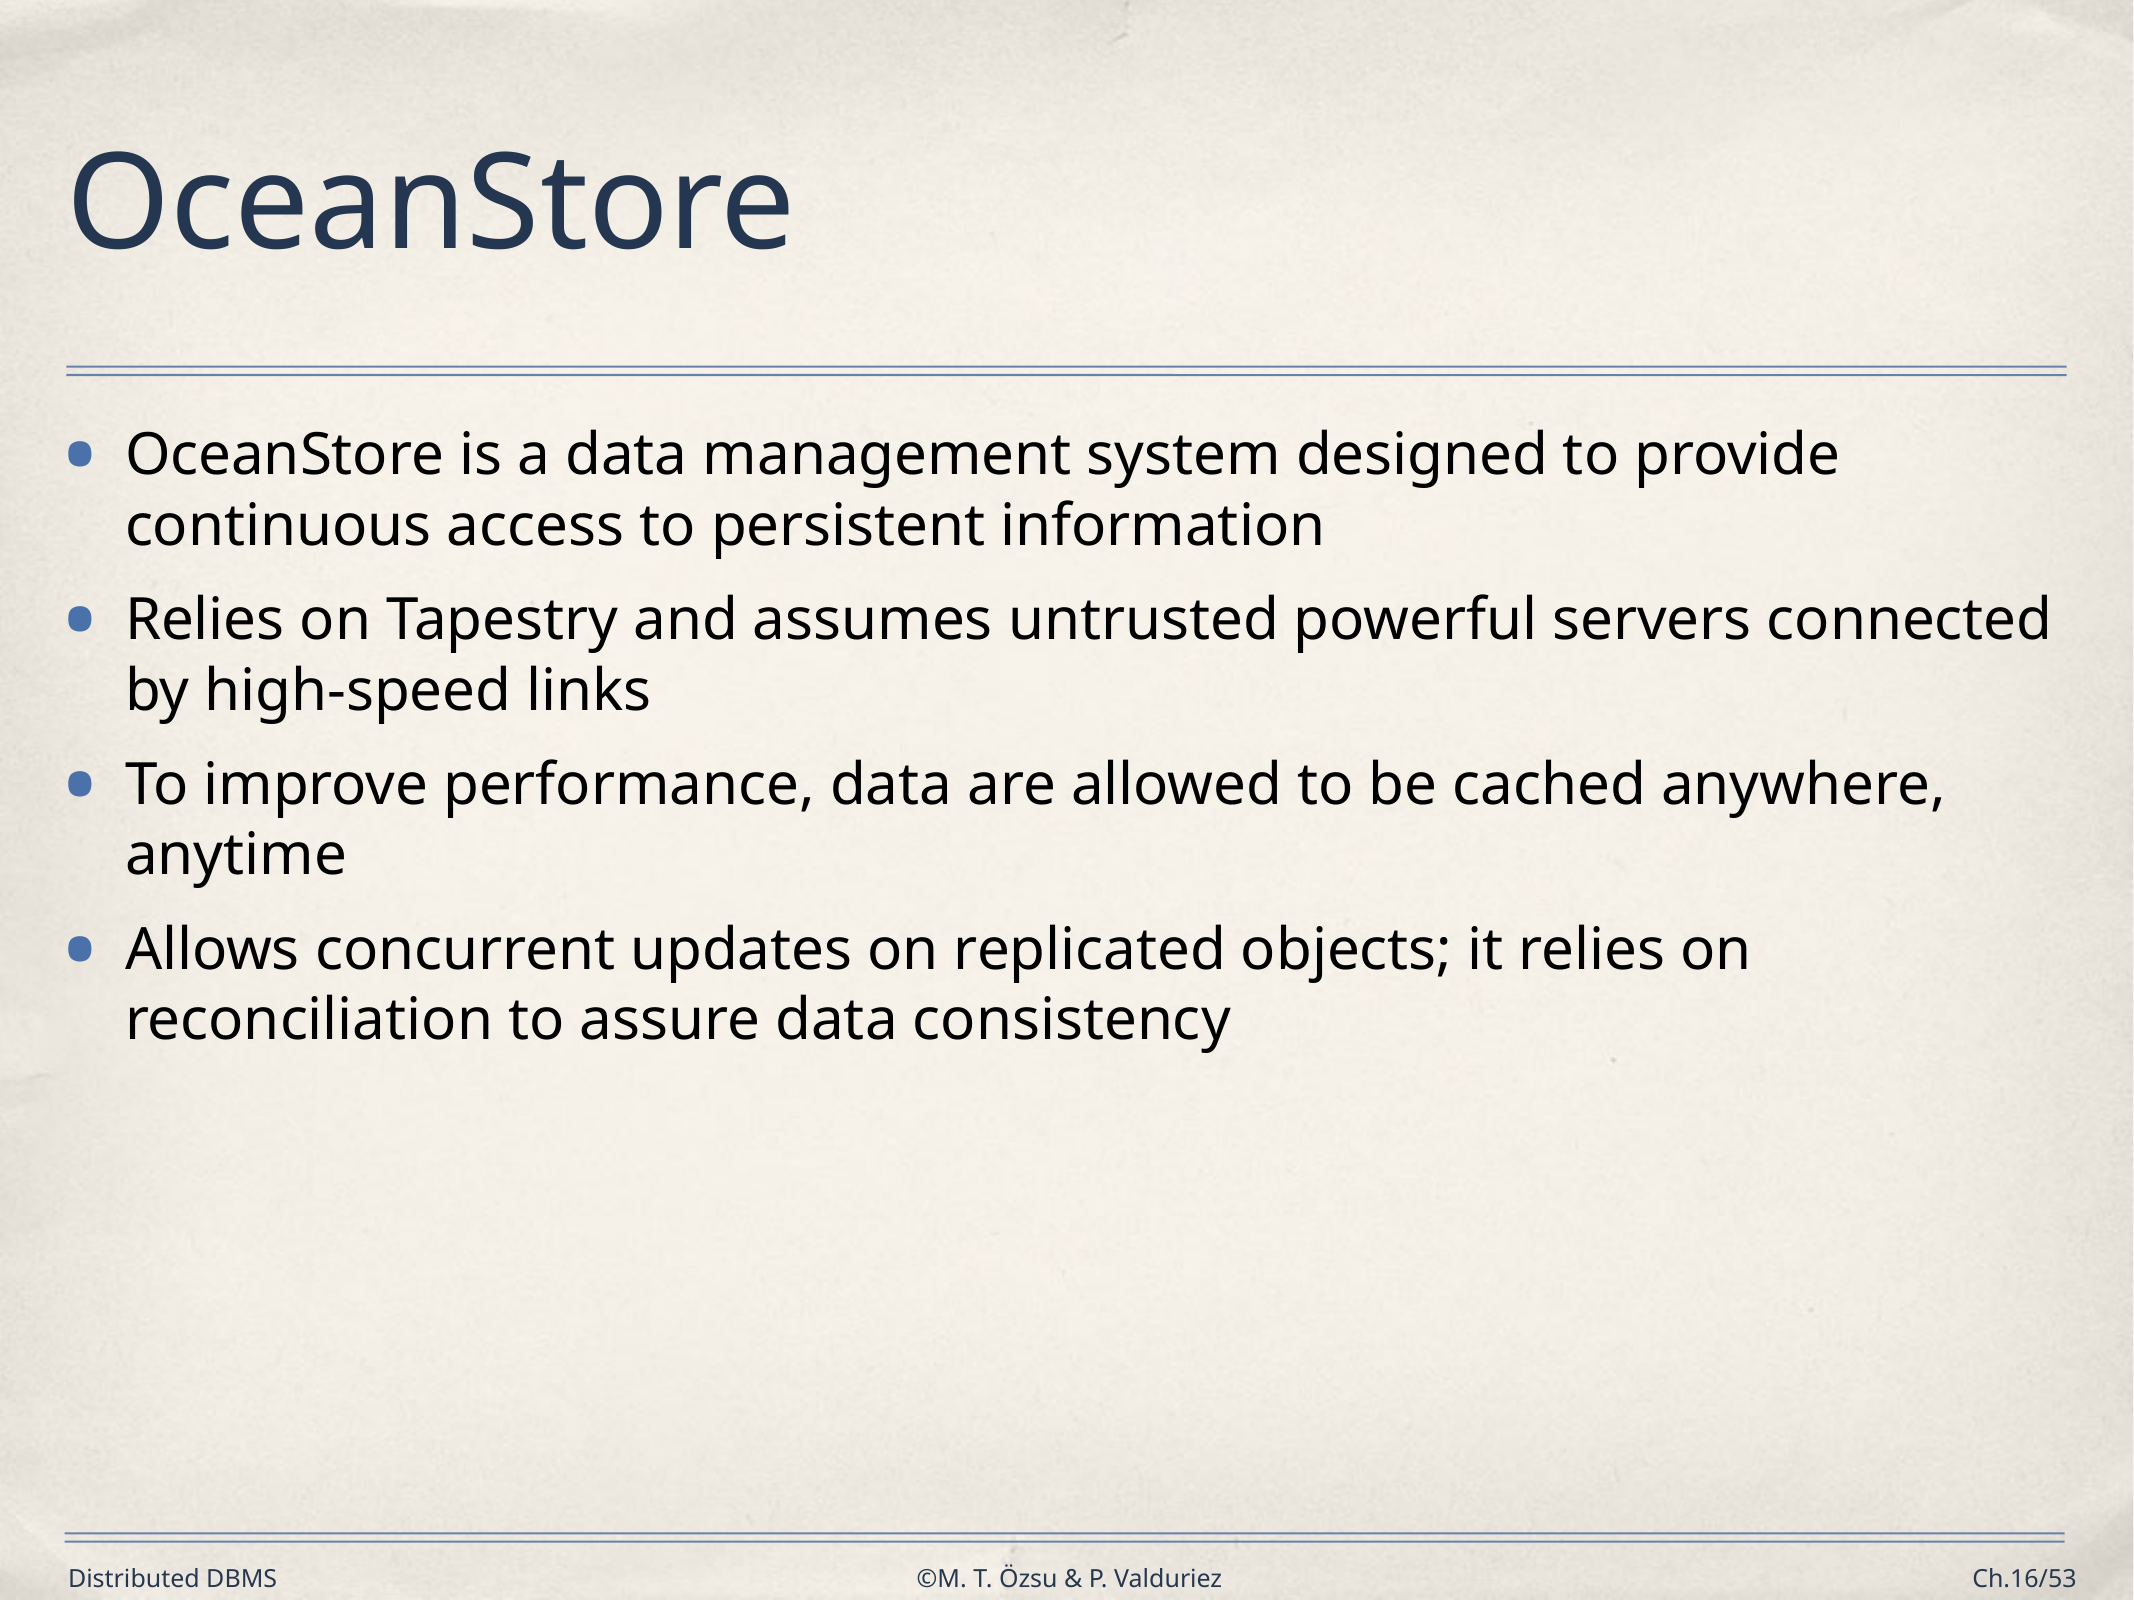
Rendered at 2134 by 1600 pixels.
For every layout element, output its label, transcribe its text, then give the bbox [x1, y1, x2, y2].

list OceanStore is a data management system designed to provide continuous access to persistent information Relies on Tapestry and assumes untrusted powerful servers connected by high-speed links To improve performance, data are allowed to be cached anywhere, anytime Allows concurrent updates on replicated objects; it relies on reconciliation to assure data consistency [56, 408, 2073, 1519]
title OceanStore [58, 72, 2075, 338]
picture [0, 0, 2134, 1600]
